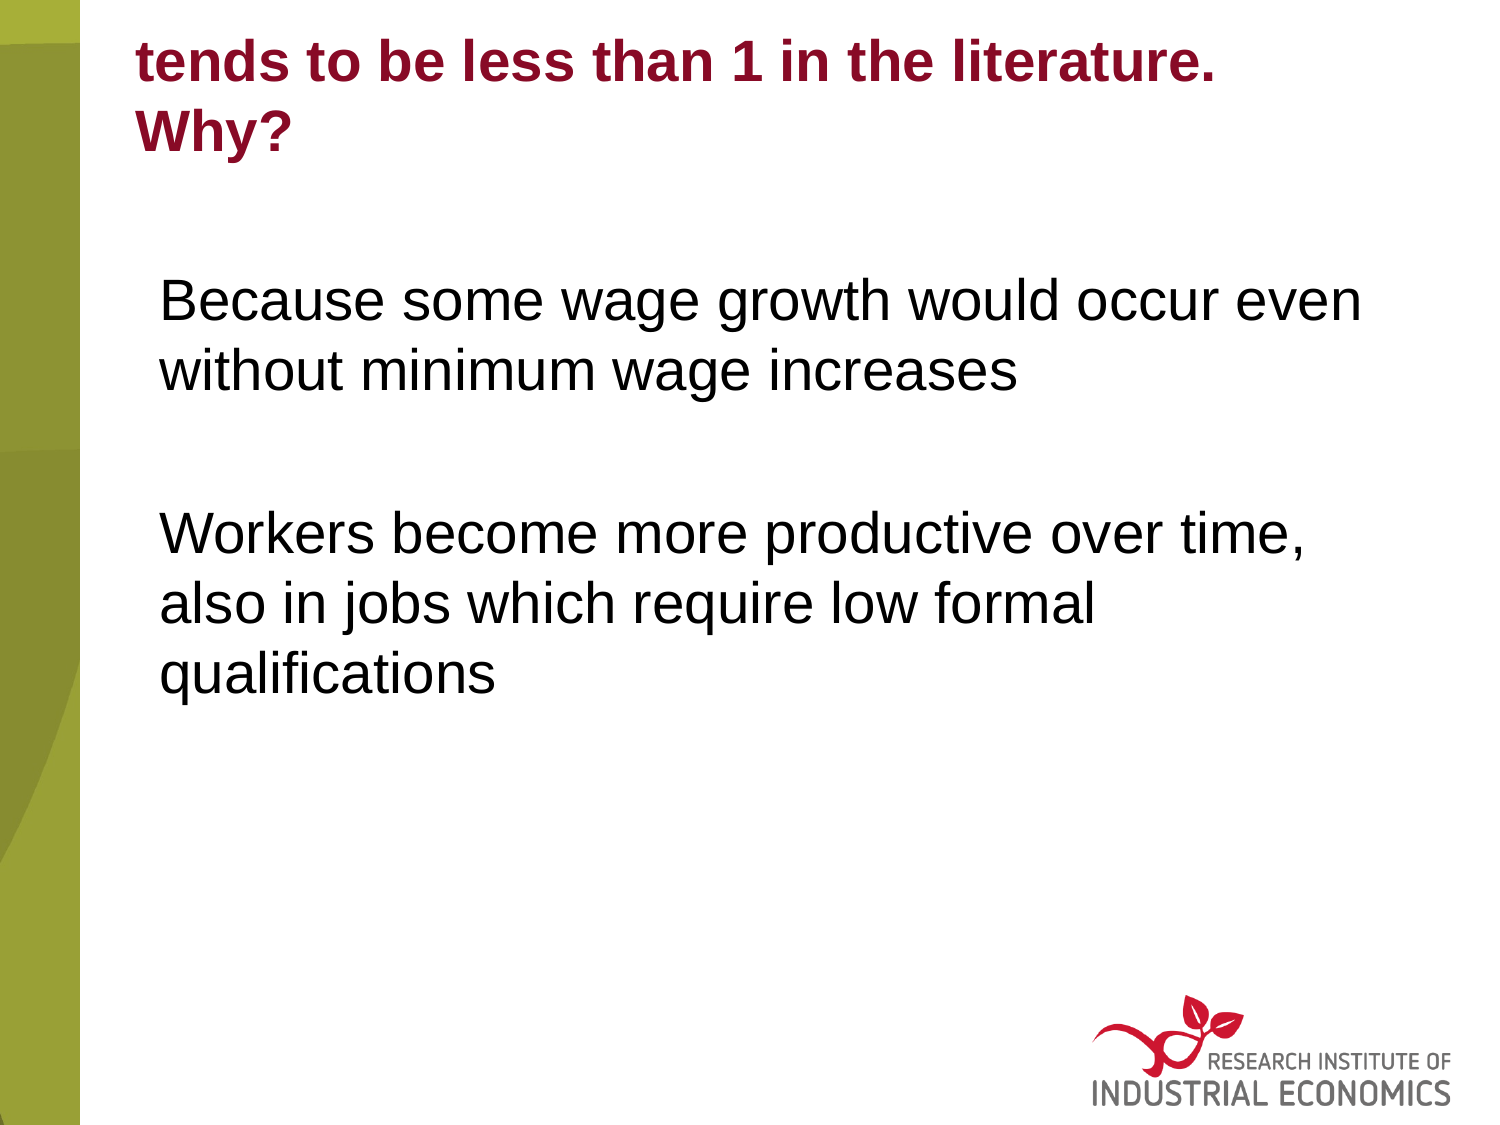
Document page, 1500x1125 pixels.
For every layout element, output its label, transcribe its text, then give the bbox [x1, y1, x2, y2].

picture [1092, 995, 1451, 1106]
picture [0, 0, 80, 1125]
list Because some wage growth would occur even without minimum wage increases Workers become more productive over time, also in jobs which require low formal qualifications Source: Skedinger (2014) [159, 254, 1412, 812]
